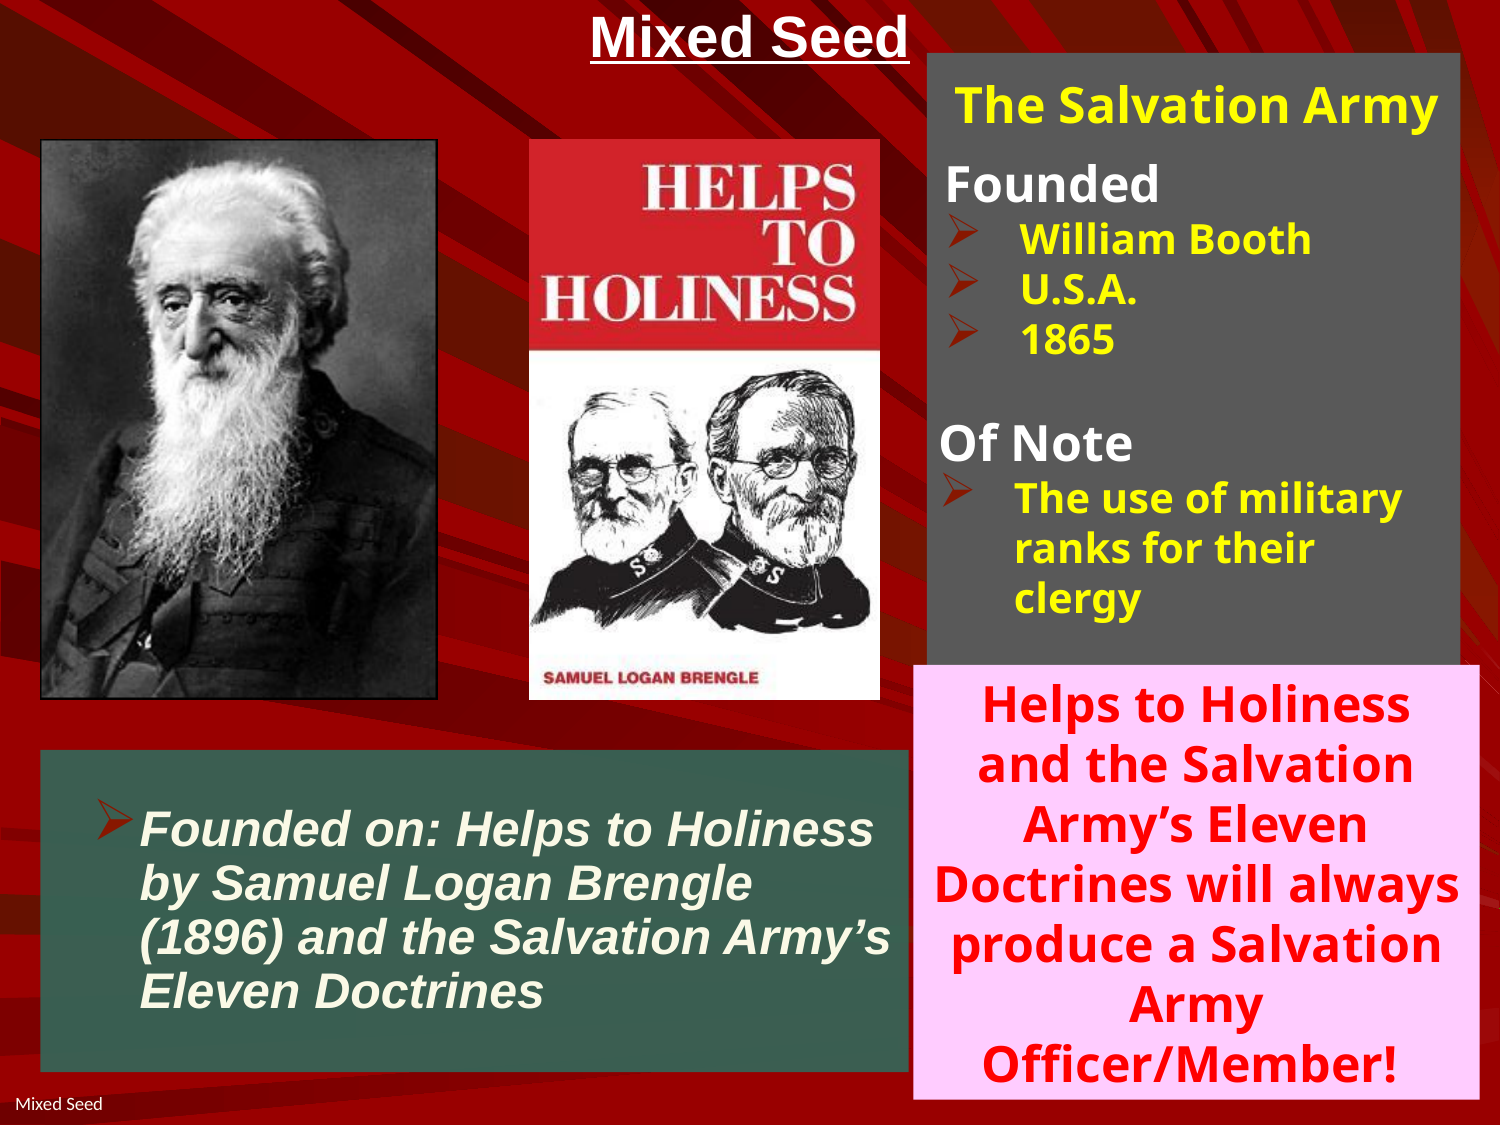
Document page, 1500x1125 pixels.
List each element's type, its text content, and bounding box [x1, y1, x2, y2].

text_box [926, 154, 1461, 664]
title Mixed Seed [0, 0, 1500, 79]
text_box Founded William Booth U.S.A. 1865 [929, 145, 1464, 370]
picture [40, 139, 438, 700]
picture [529, 139, 880, 700]
text_box The Salvation Army [926, 79, 1467, 154]
text_box Of Note The use of military ranks for their clergy [924, 404, 1458, 629]
footer Mixed Seed [0, 1080, 812, 1125]
text_box Helps to Holiness and the Salvation Army’s Eleven Doctrines will always produce a Salvation Army Officer/Member! [913, 664, 1480, 1100]
text_box Founded on: Helps to Holiness by Samuel Logan Brengle (1896) and the Salvation Army’s Eleven Doctrines [40, 750, 909, 1072]
